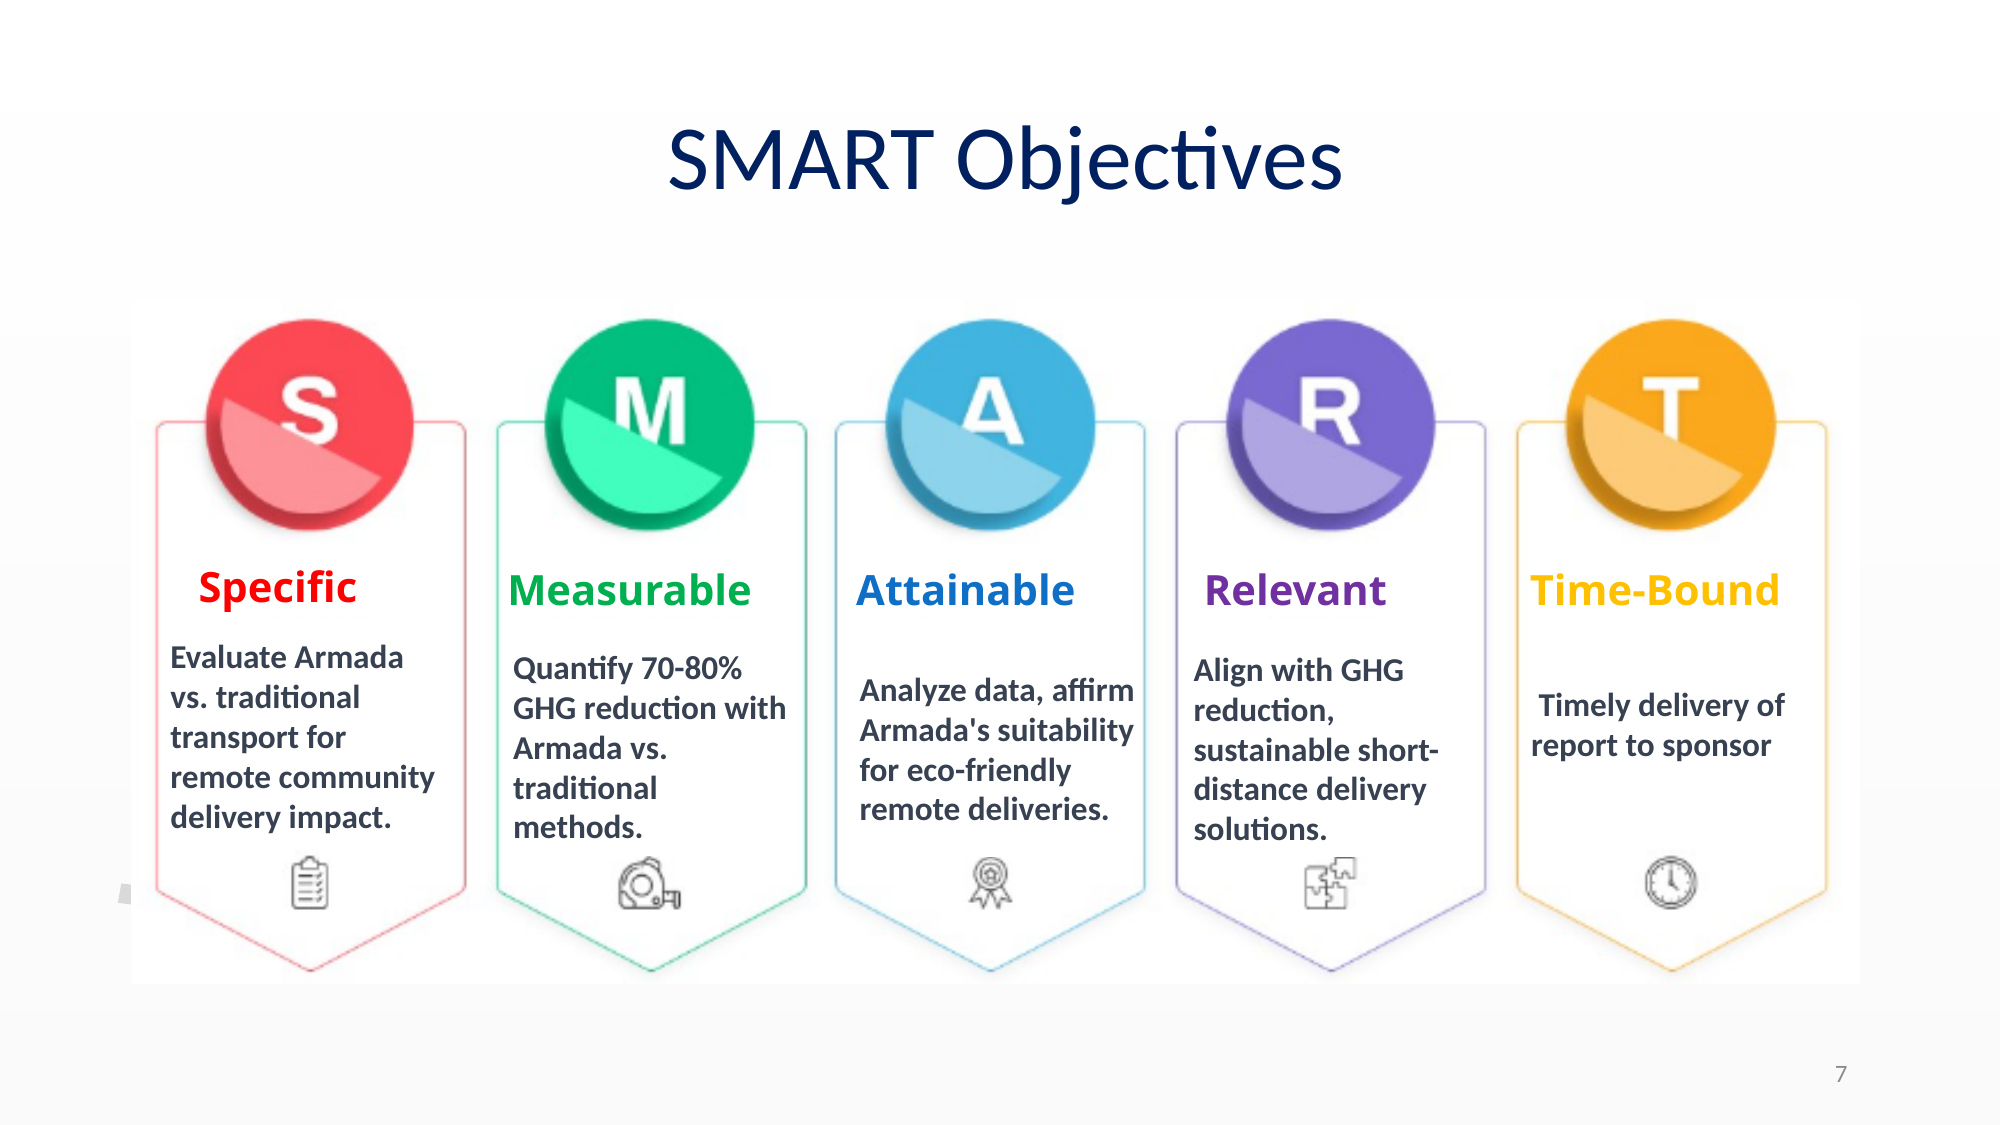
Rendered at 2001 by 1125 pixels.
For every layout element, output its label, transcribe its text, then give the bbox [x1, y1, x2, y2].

picture [131, 301, 1860, 984]
slide_number 7 [1412, 1042, 1863, 1103]
title SMART Objectives [0, 0, 2000, 320]
text_box [117, 883, 131, 905]
